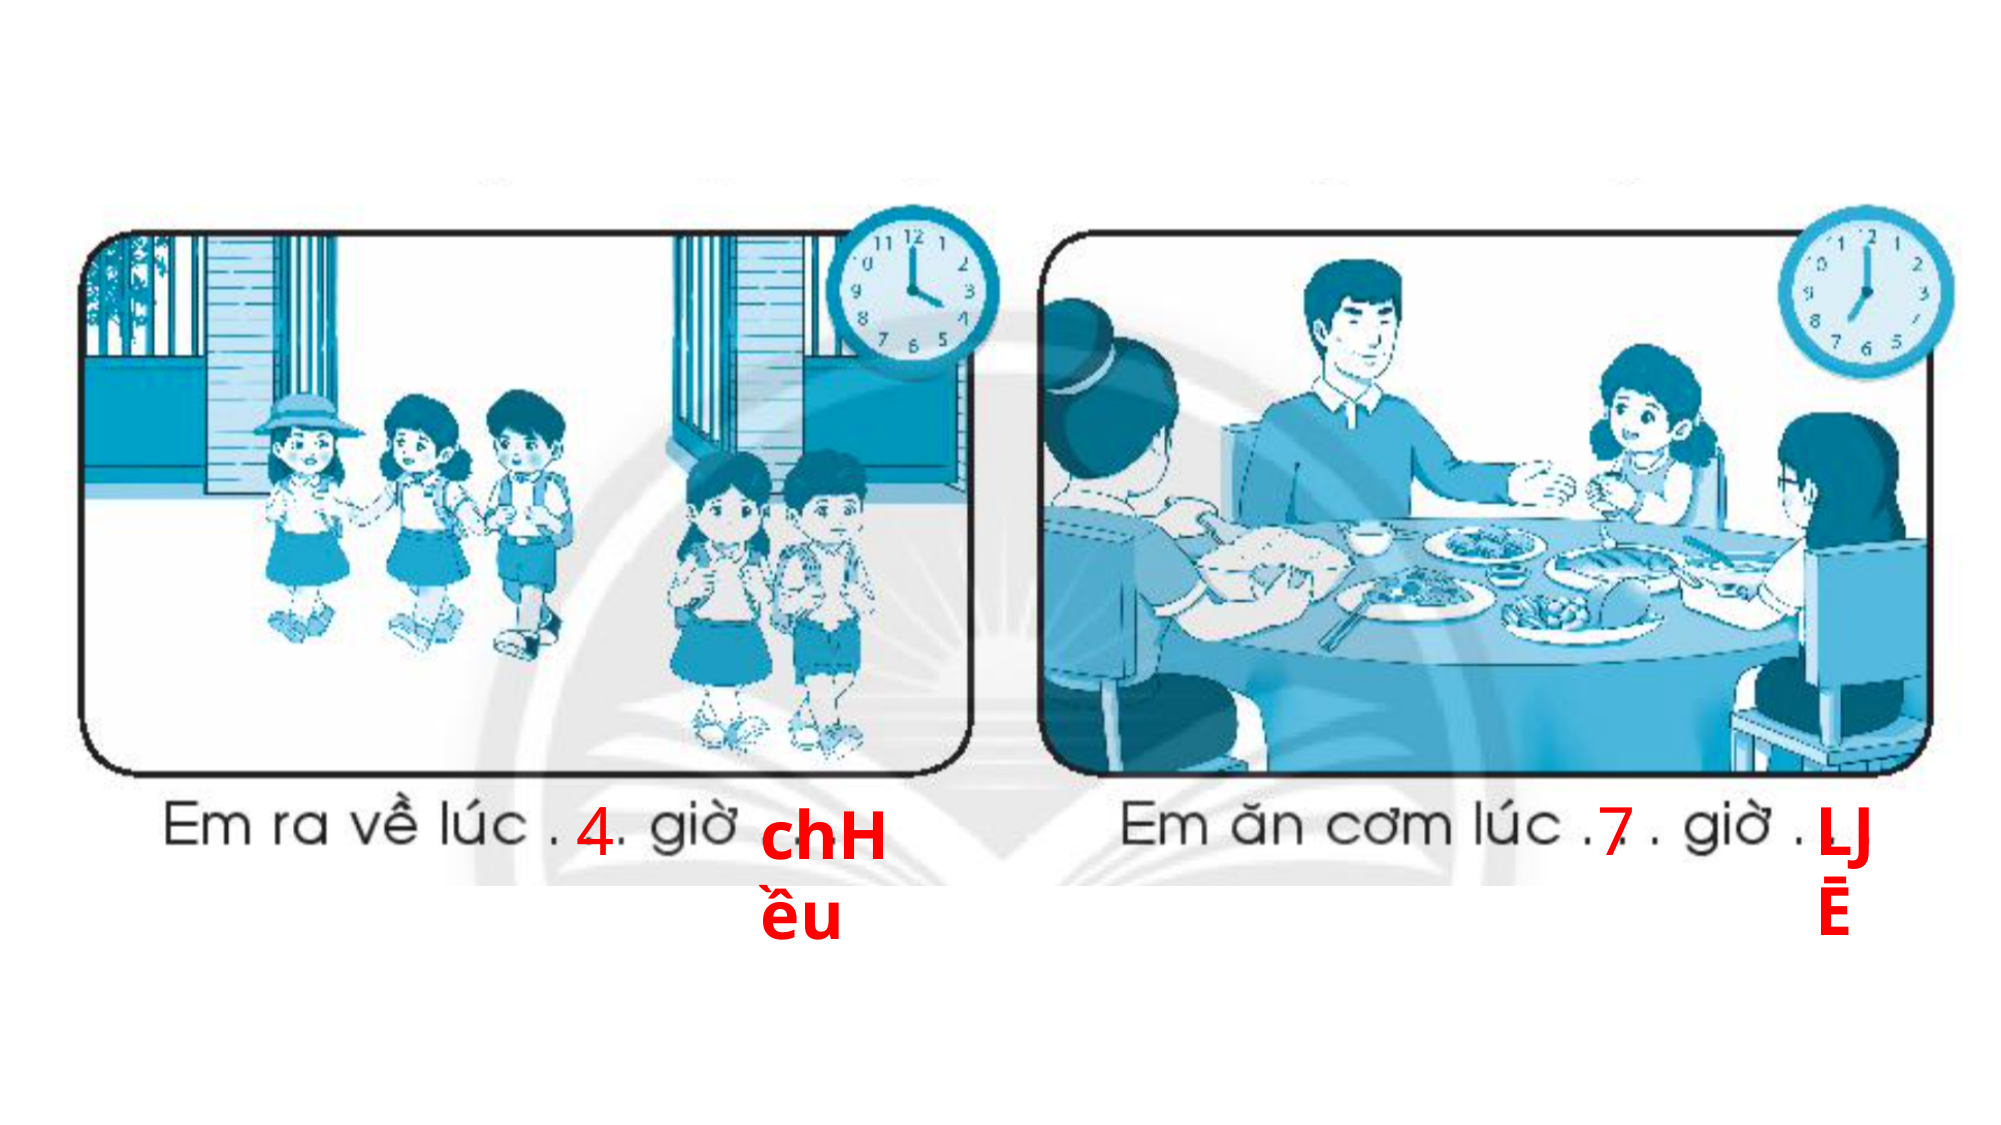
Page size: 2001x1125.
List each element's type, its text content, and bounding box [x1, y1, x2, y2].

picture [0, 178, 2000, 886]
text_box ǇĒ [1800, 886, 1925, 956]
text_box chΗều [745, 886, 944, 960]
